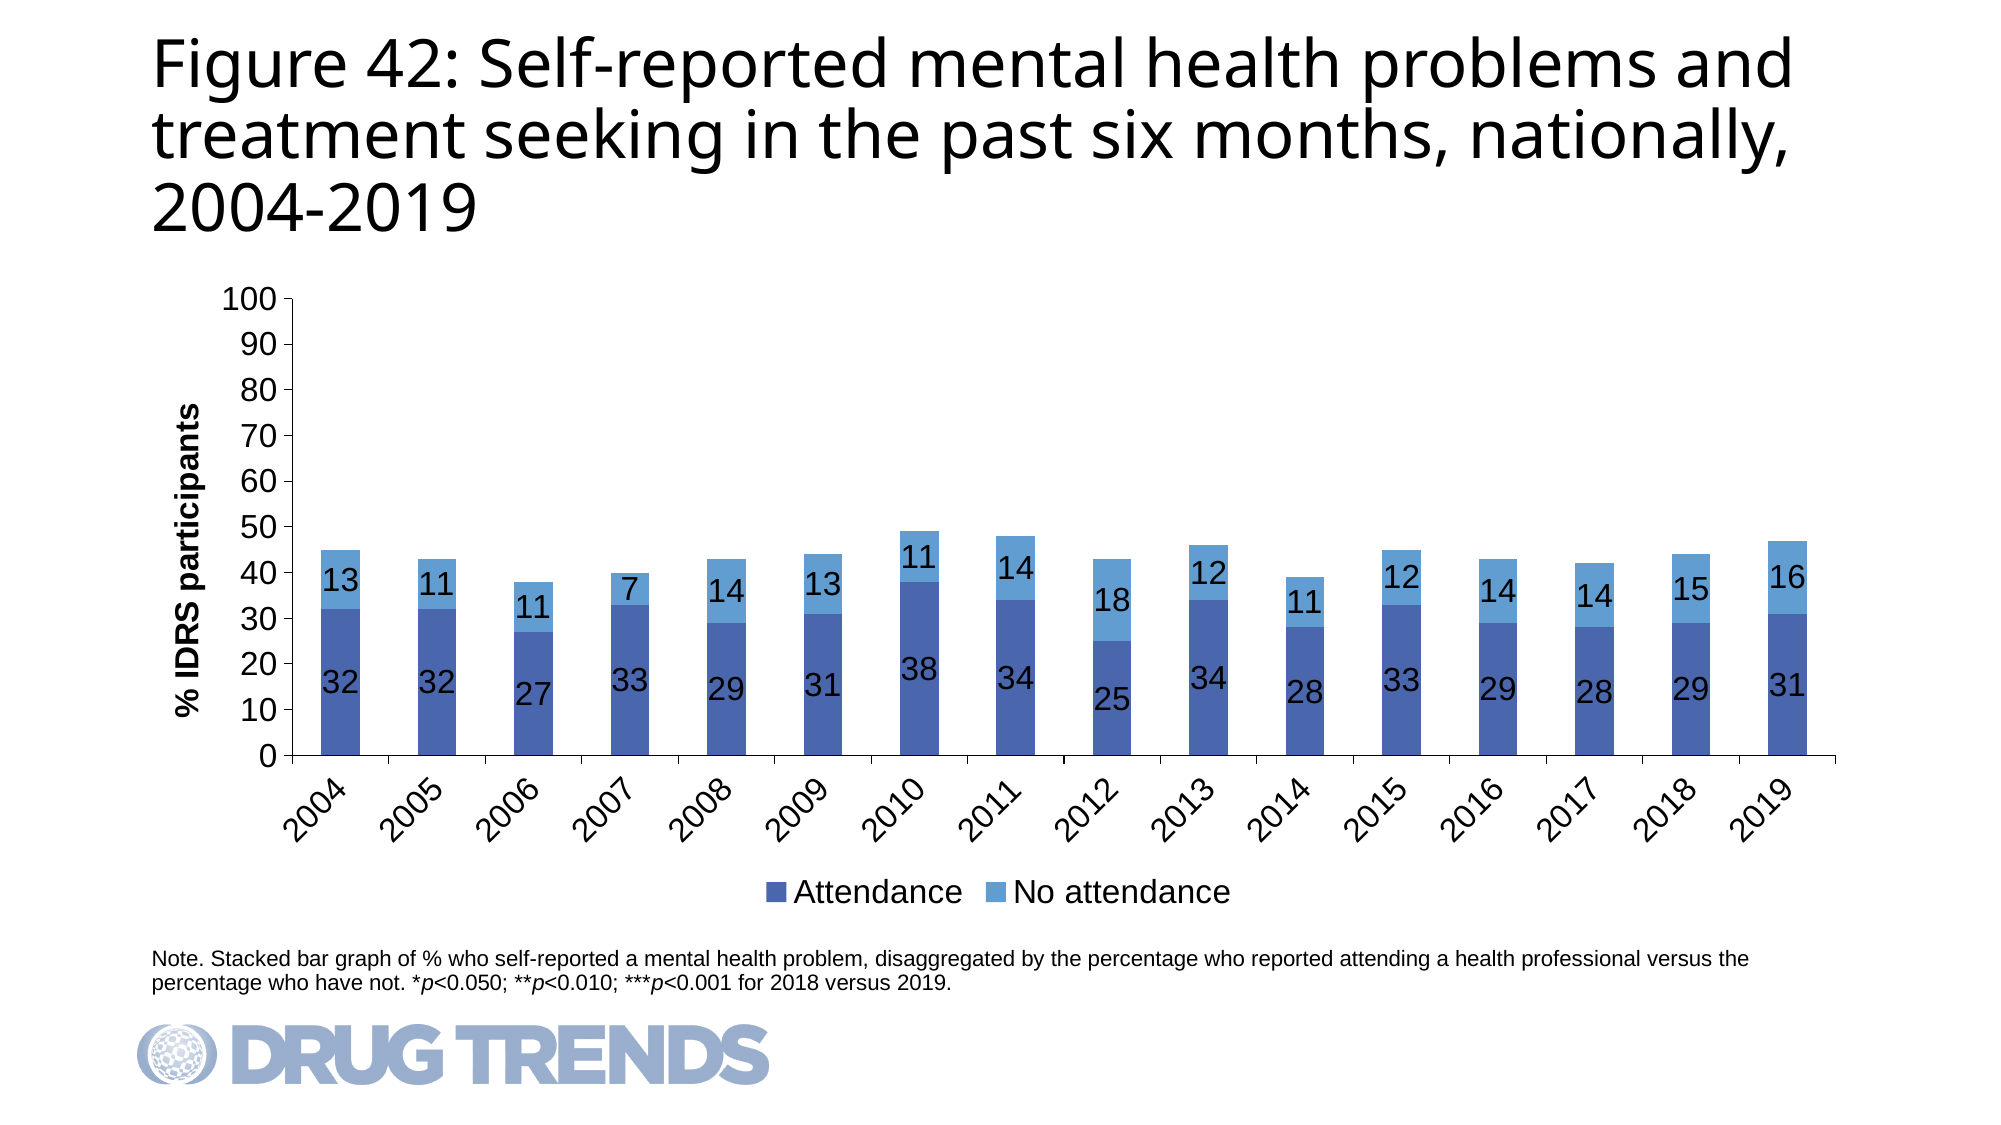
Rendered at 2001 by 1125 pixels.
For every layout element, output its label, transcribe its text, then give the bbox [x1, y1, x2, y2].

title Figure 42: Self-reported mental health problems and treatment seeking in the past six months, nationally, 2004-2019 [136, 59, 1863, 216]
chart [136, 274, 1862, 917]
list Note. Stacked bar graph of % who self-reported a mental health problem, disaggregated by the percentage who reported attending a health professional versus the percentage who have not. *p<0.050; **p<0.010; ***p<0.001 for 2018 versus 2019. [136, 939, 1862, 1004]
